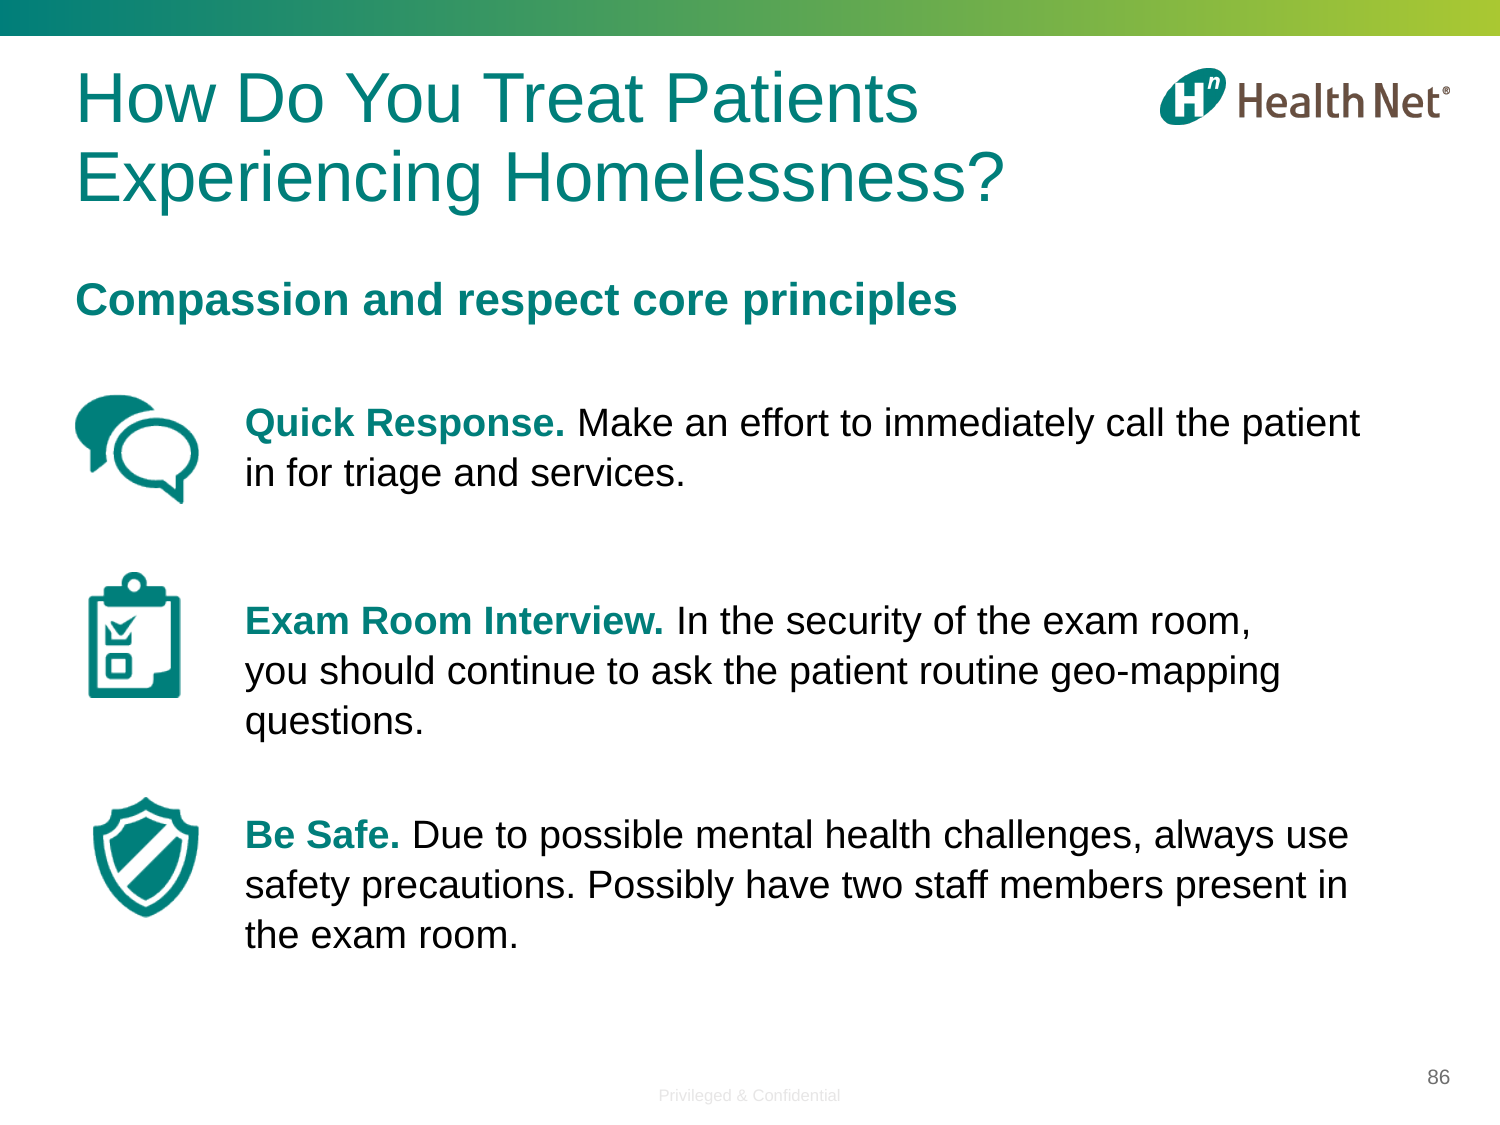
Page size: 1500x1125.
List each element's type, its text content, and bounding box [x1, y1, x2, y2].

text_box Compassion and respect core principles [74, 262, 1457, 335]
picture [92, 797, 200, 918]
picture [88, 572, 181, 698]
slide_number 86 [1299, 1050, 1451, 1089]
picture [74, 394, 200, 504]
text_box Be Safe. Due to possible mental health challenges, always use safety precautions. Possibly have two staff members present in the exam room. [244, 806, 1363, 994]
text_box Quick Response. Make an effort to immediately call the patient in for triage and services. [244, 394, 1363, 519]
picture [1160, 68, 1450, 125]
text_box Exam Room Interview. In the security of the exam room, you should continue to ask the patient routine geo-mapping questions. [244, 592, 1363, 747]
title How Do You Treat Patients Experiencing Homelessness? [75, 56, 1125, 222]
